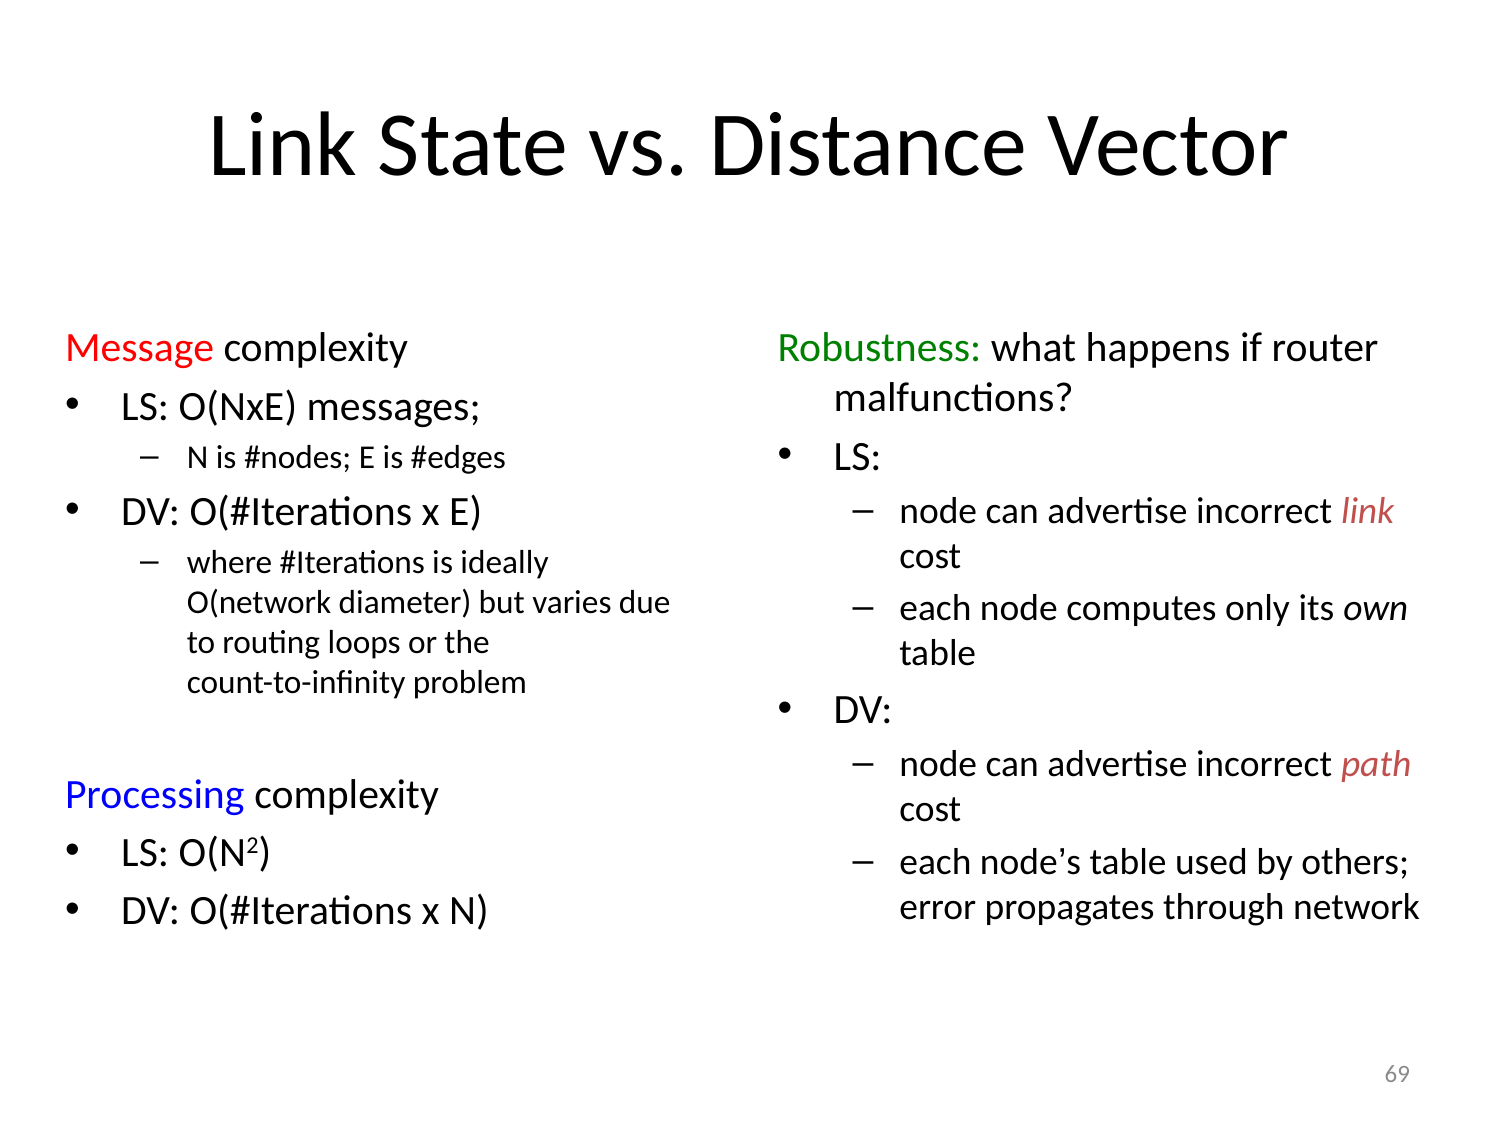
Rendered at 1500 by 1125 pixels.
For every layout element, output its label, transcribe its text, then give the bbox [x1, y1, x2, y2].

list Message complexity LS: O(NxE) messages; N is #nodes; E is #edges DV: O(#Iterations x E) where #Iterations is ideally O(network diameter) but varies due to routing loops or the count-to-infinity problem Processing complexity LS: O(N2) DV: O(#Iterations x N) [50, 312, 700, 1013]
slide_number 69 [1074, 1042, 1425, 1103]
title Link State vs. Distance Vector [75, 45, 1425, 233]
list Robustness: what happens if router malfunctions? LS: node can advertise incorrect link cost each node computes only its own table DV: node can advertise incorrect path cost each node’s table used by others; error propagates through network [762, 312, 1438, 1013]
